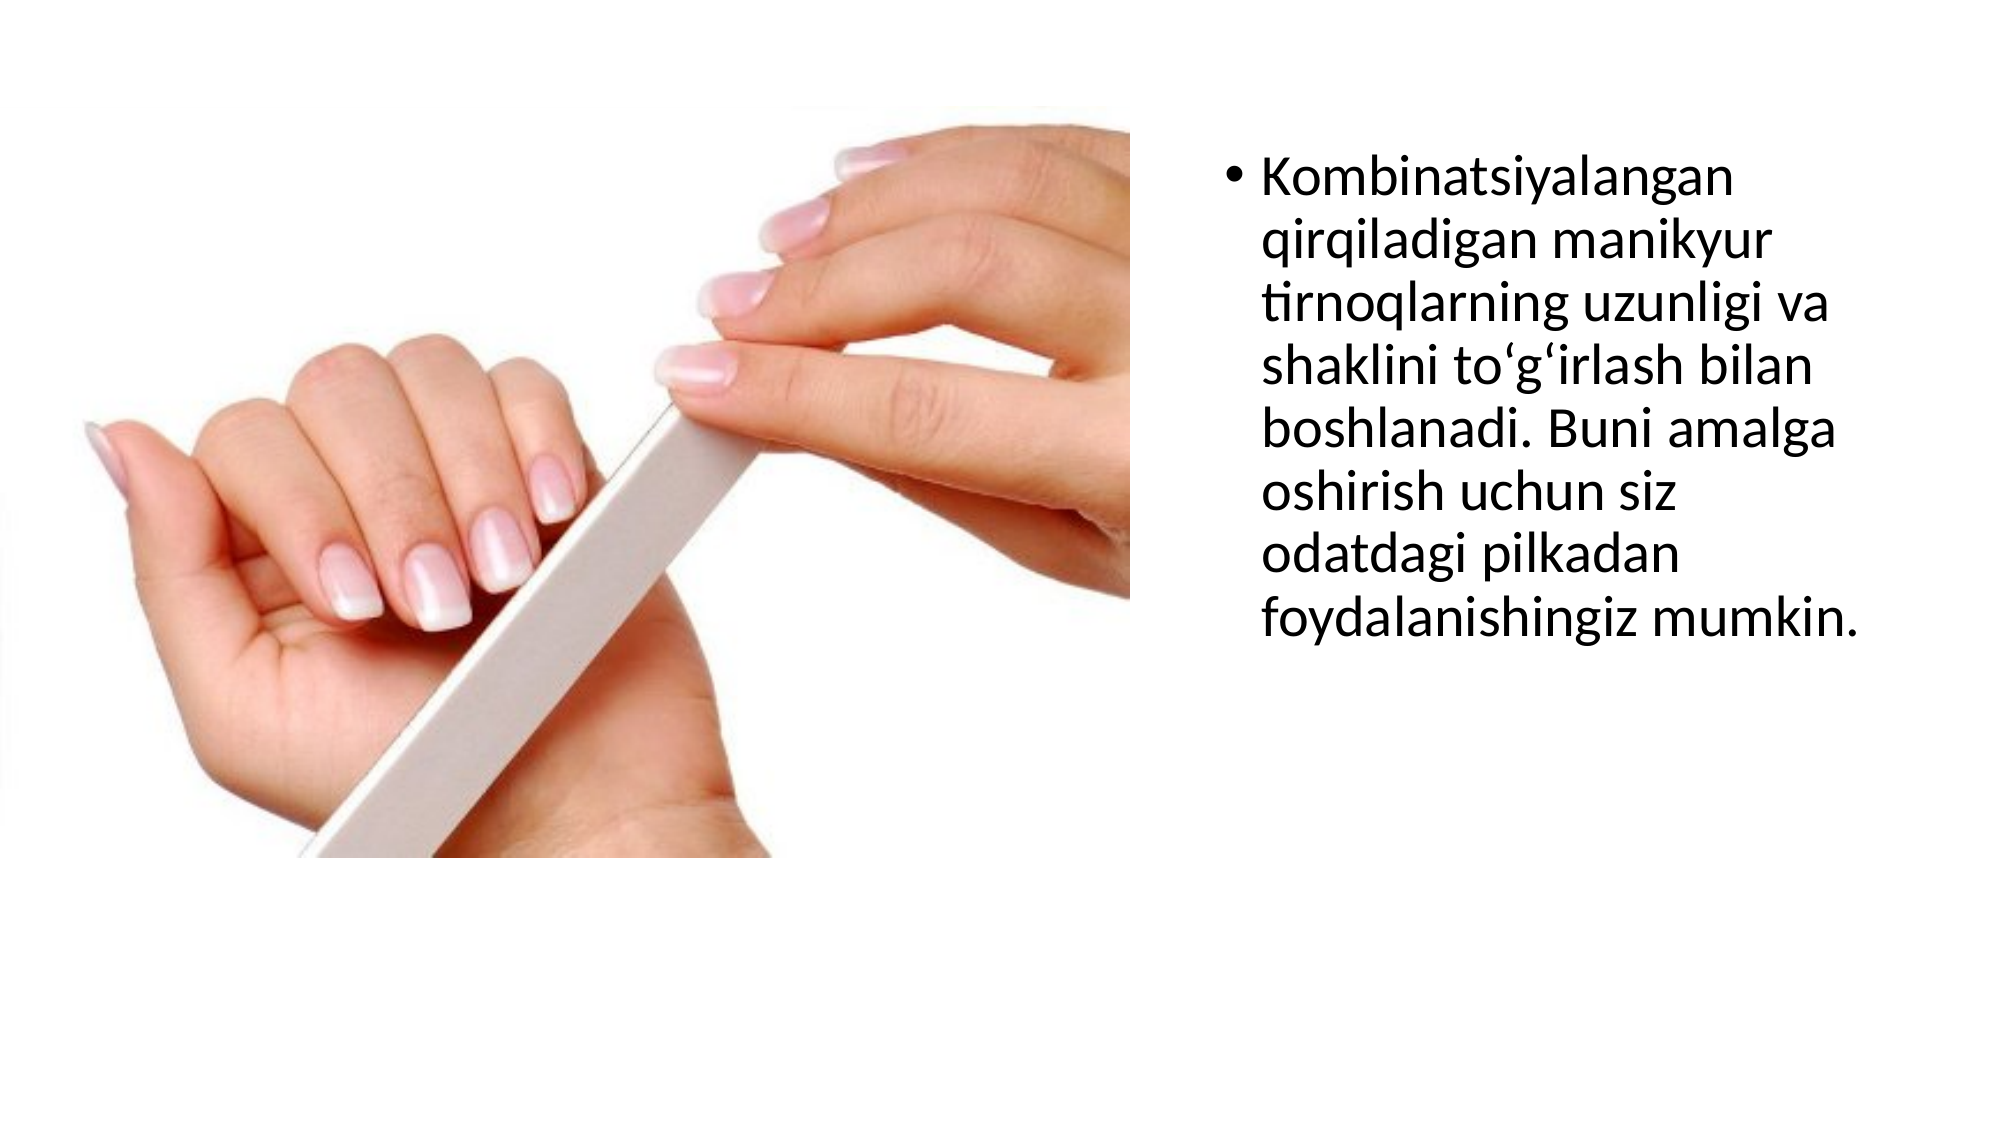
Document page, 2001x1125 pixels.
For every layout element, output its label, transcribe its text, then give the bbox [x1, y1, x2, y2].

text_box 762 x 508 [21, 0, 2000, 241]
list Kombinatsiyalangan qirqiladigan manikyur tirnoqlarning uzunligi va shaklini to‘g‘irlash bilan boshlanadi. Buni amalga oshirish uchun siz odatdagi pilkadan foydalanishingiz mumkin. [1209, 241, 1885, 1003]
picture [0, 106, 1130, 858]
